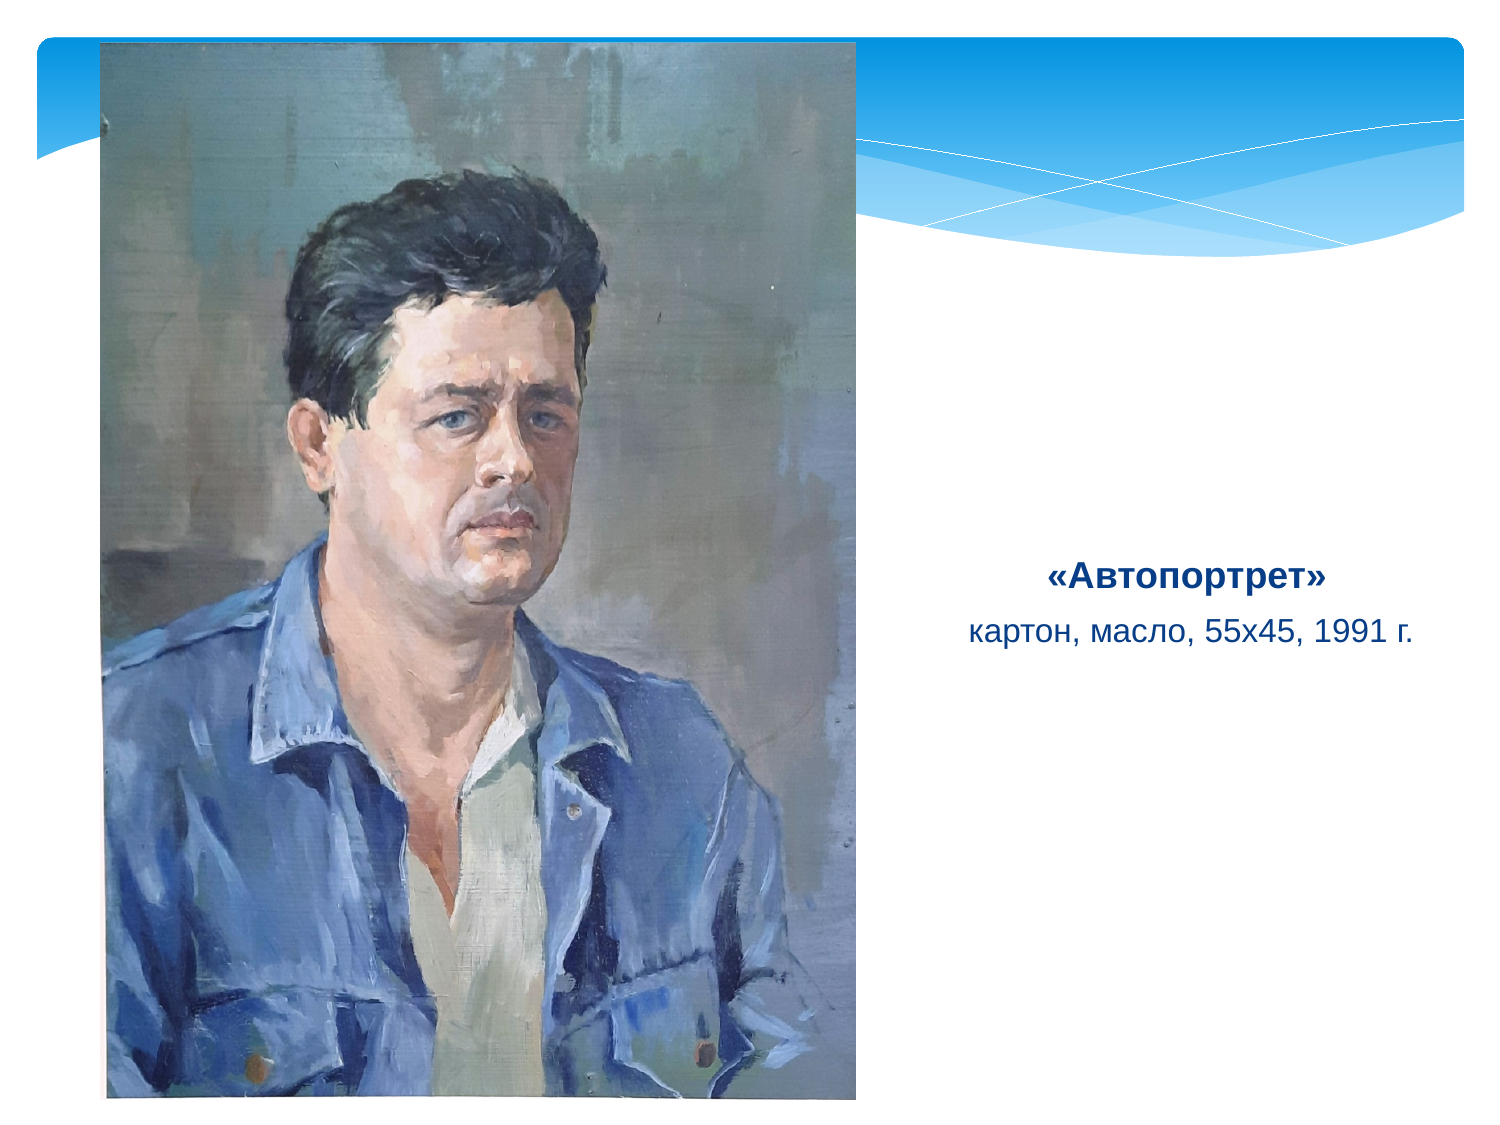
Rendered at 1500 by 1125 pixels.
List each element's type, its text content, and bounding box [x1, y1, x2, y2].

picture [0, 43, 1007, 1100]
list «Автопортрет» картон, масло, 55х45, 1991 г. [1013, 491, 1447, 746]
